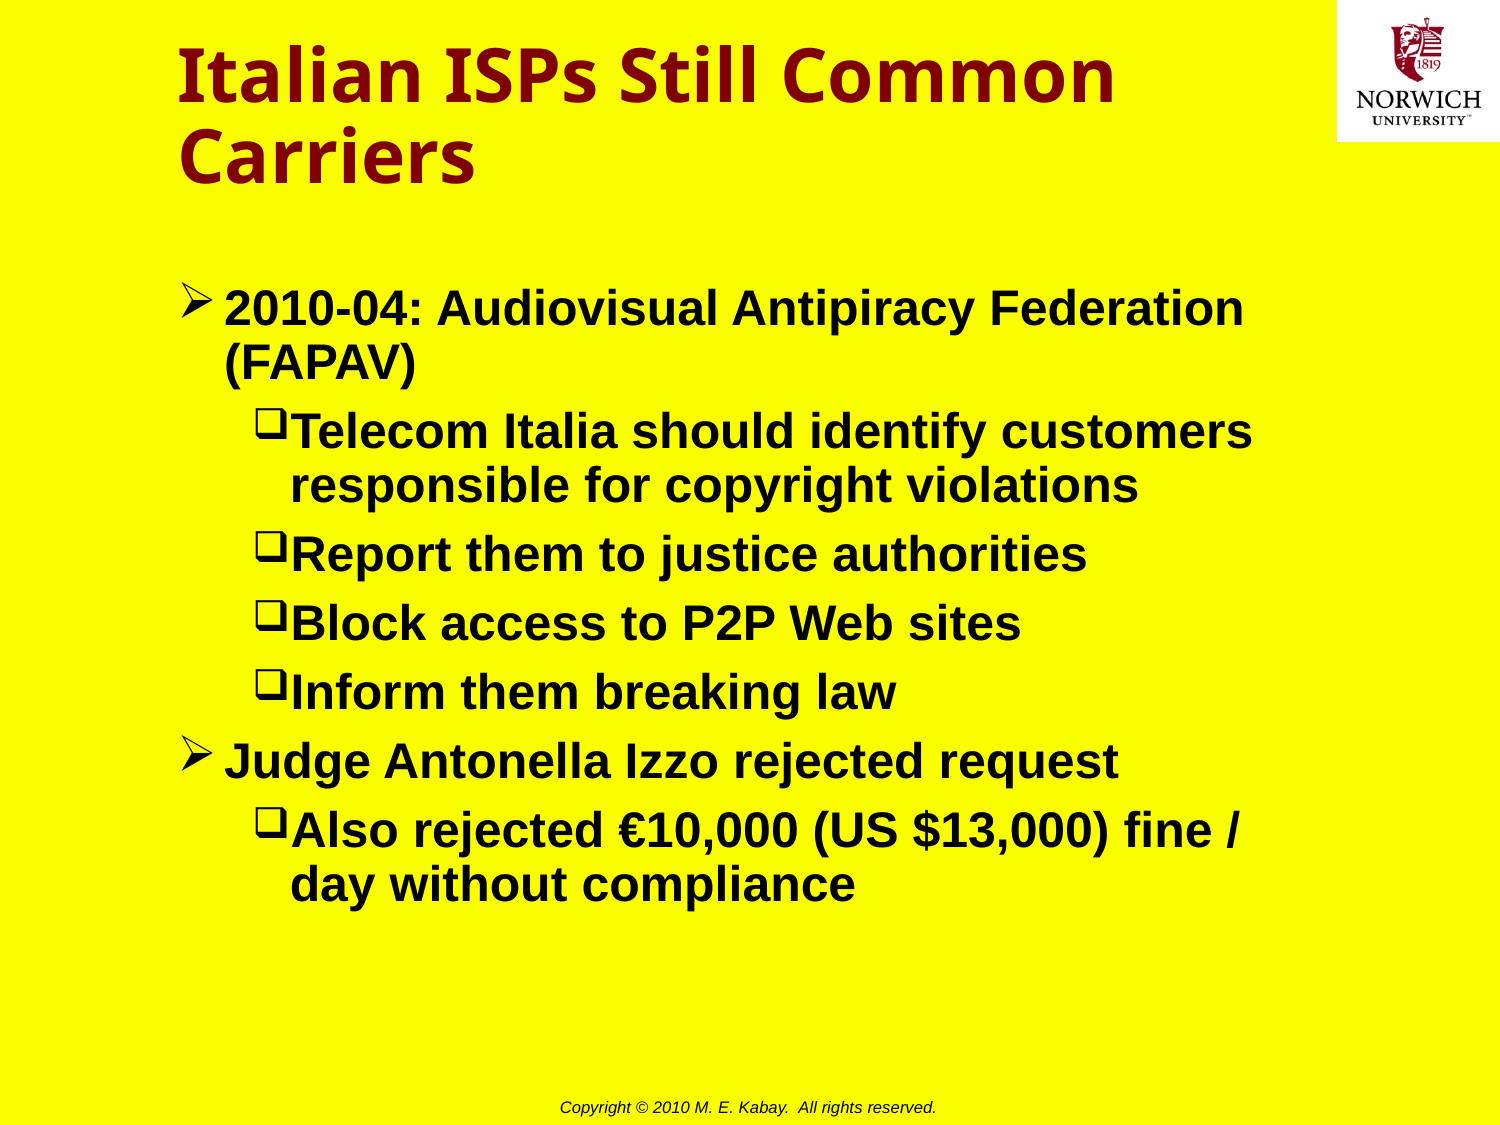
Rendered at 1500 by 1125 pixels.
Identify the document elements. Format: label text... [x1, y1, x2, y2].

picture [1337, 0, 1500, 142]
list 2010-04: Audiovisual Antipiracy Federation (FAPAV) Telecom Italia should identify customers responsible for copyright violations Report them to justice authorities Block access to P2P Web sites Inform them breaking law Judge Antonella Izzo rejected request Also rejected €10,000 (US $13,000) fine / day without compliance [161, 274, 1339, 1039]
title Italian ISPs Still Common Carriers [161, 24, 1339, 213]
